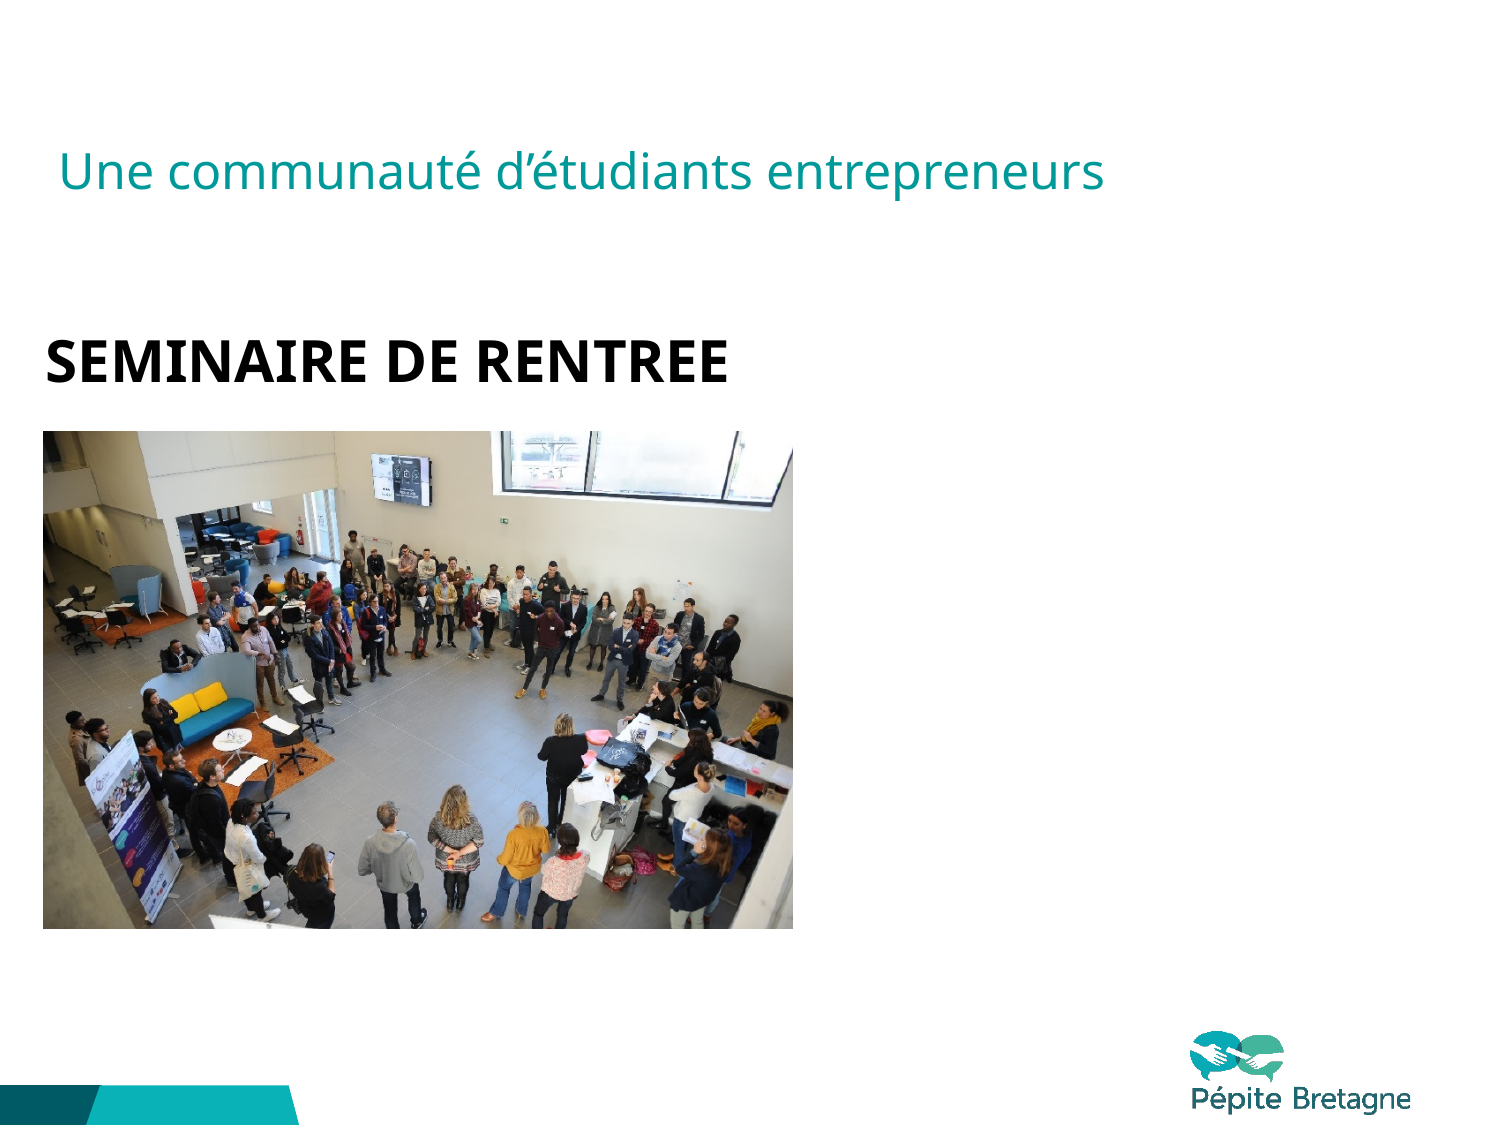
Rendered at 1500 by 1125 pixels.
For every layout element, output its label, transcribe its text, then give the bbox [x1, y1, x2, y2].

text_box SEMINAIRE DE RENTREE [30, 317, 1459, 472]
text_box Une communauté d’étudiants entrepreneurs [43, 132, 1182, 207]
picture [1190, 1031, 1411, 1115]
picture [43, 431, 793, 929]
